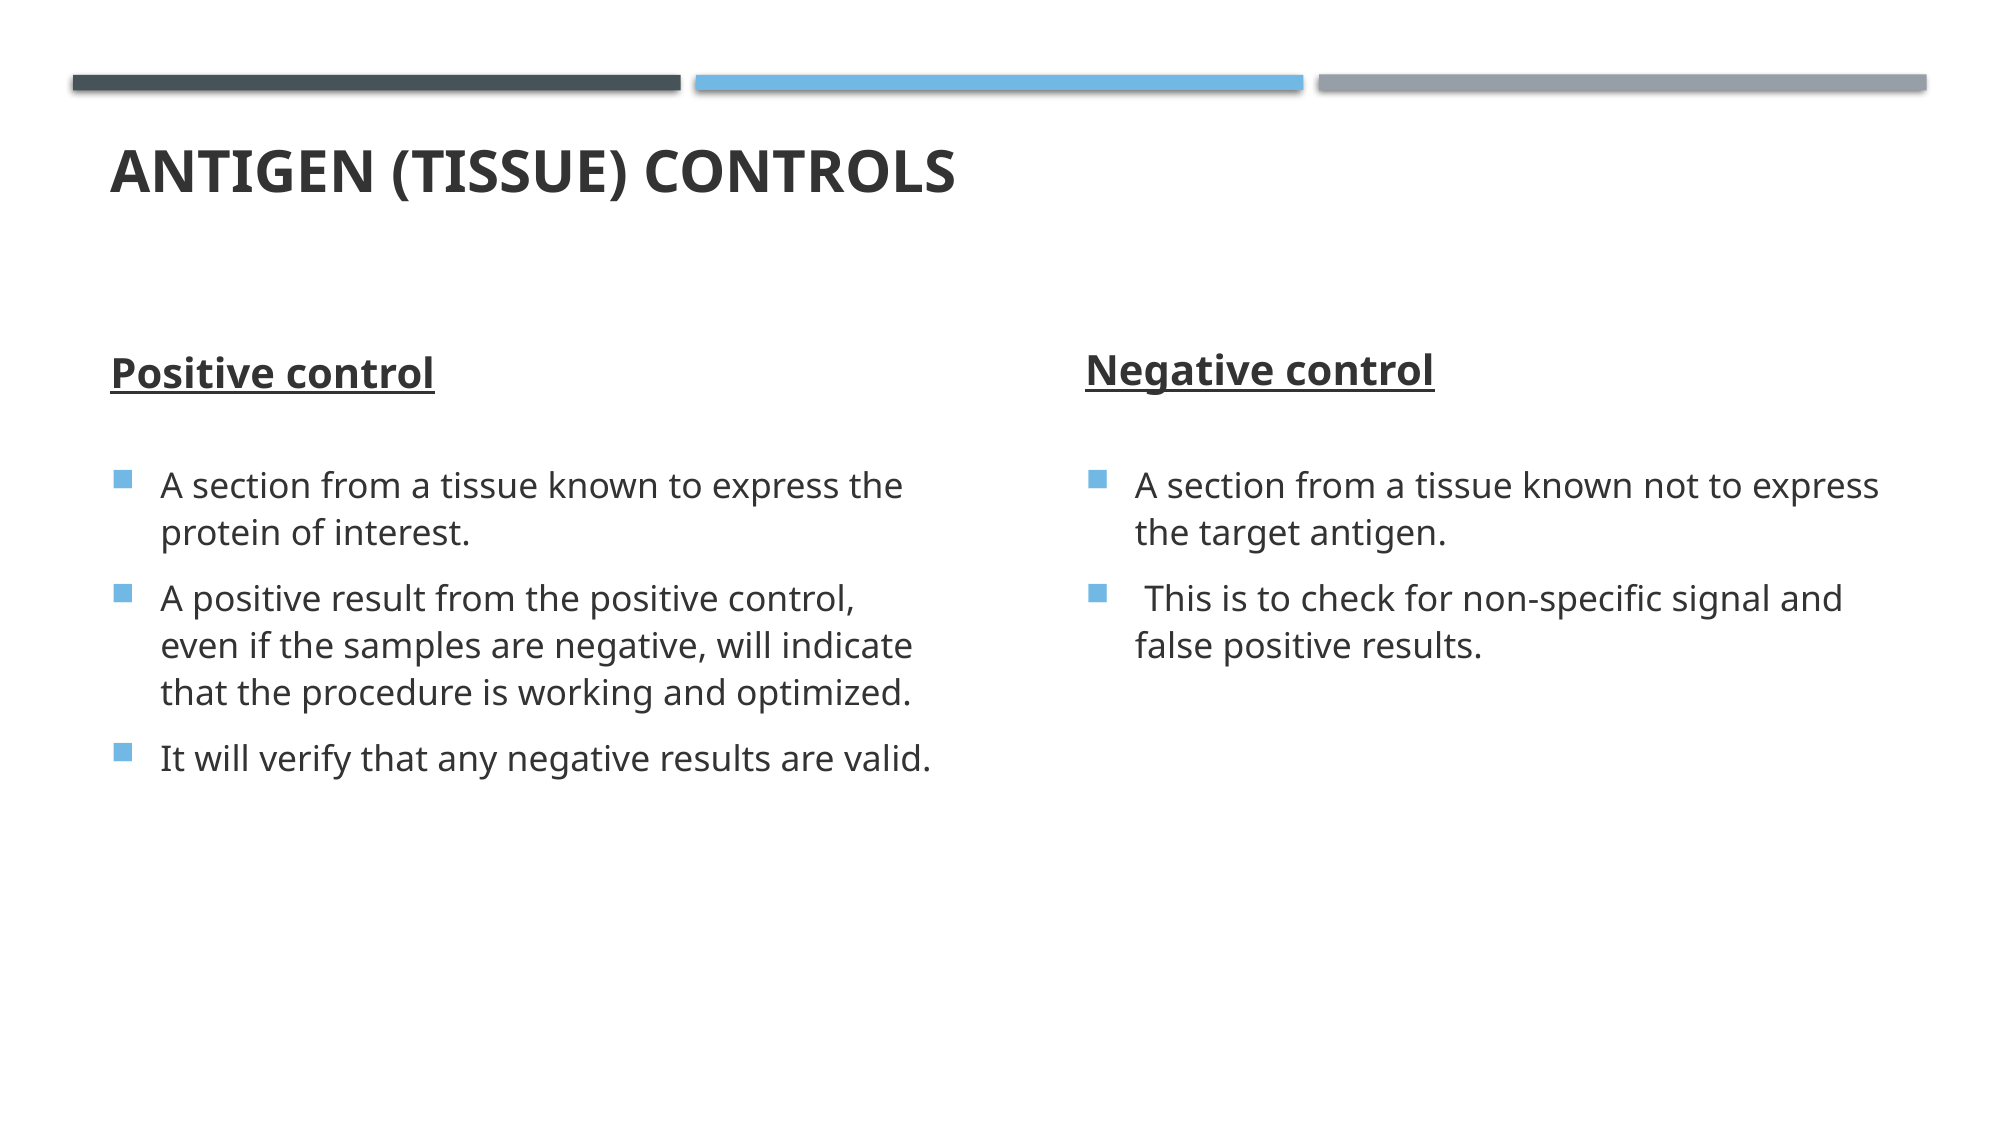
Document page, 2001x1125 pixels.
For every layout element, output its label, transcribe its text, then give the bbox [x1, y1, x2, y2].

list A section from a tissue known not to express the target antigen. This is to check for non-specific signal and false positive results. [1069, 451, 1923, 933]
list Positive control [95, 323, 948, 415]
title Antigen (tissue) controls [95, 119, 1905, 282]
list A section from a tissue known to express the protein of interest. A positive result from the positive control, even if the samples are negative, will indicate that the procedure is working and optimized. It will verify that any negative results are valid. [95, 451, 948, 933]
list Negative control [1069, 323, 1923, 415]
